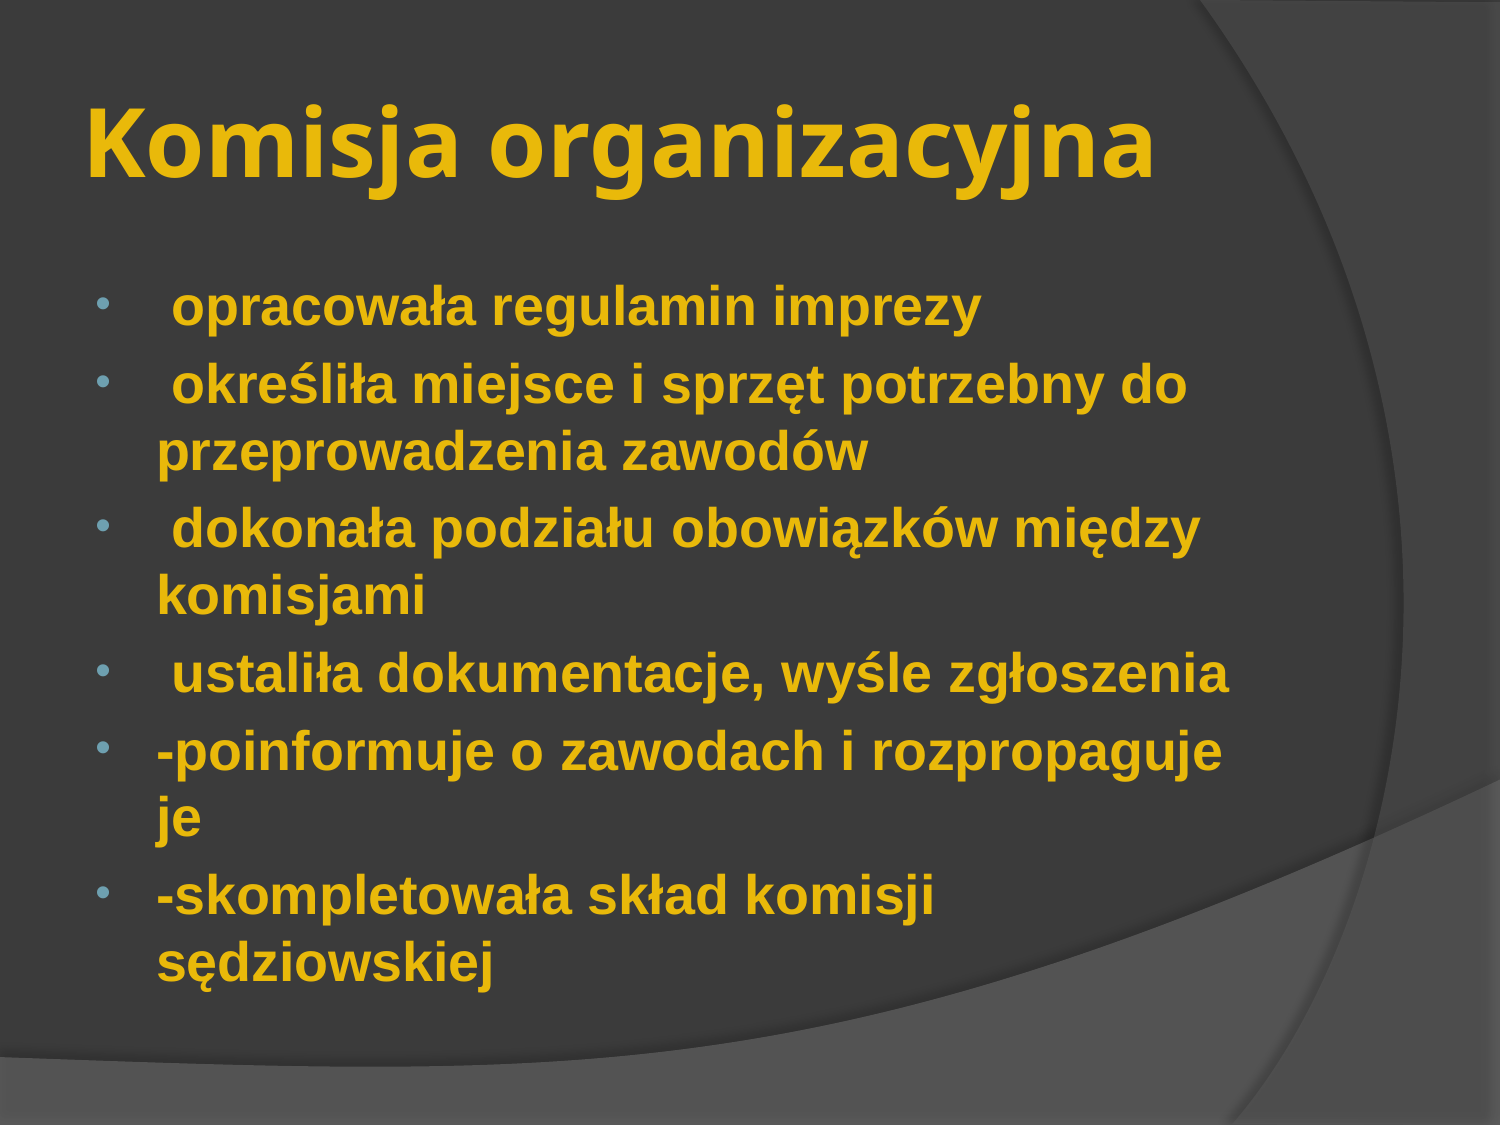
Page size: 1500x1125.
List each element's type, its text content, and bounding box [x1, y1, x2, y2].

title Komisja organizacyjna [75, 45, 1300, 233]
list opracowała regulamin imprezy określiła miejsce i sprzęt potrzebny do przeprowadzenia zawodów dokonała podziału obowiązków między komisjami ustaliła dokumentacje, wyśle zgłoszenia -poinformuje o zawodach i rozpropaguje je -skompletowała skład komisji sędziowskiej [75, 262, 1300, 1005]
